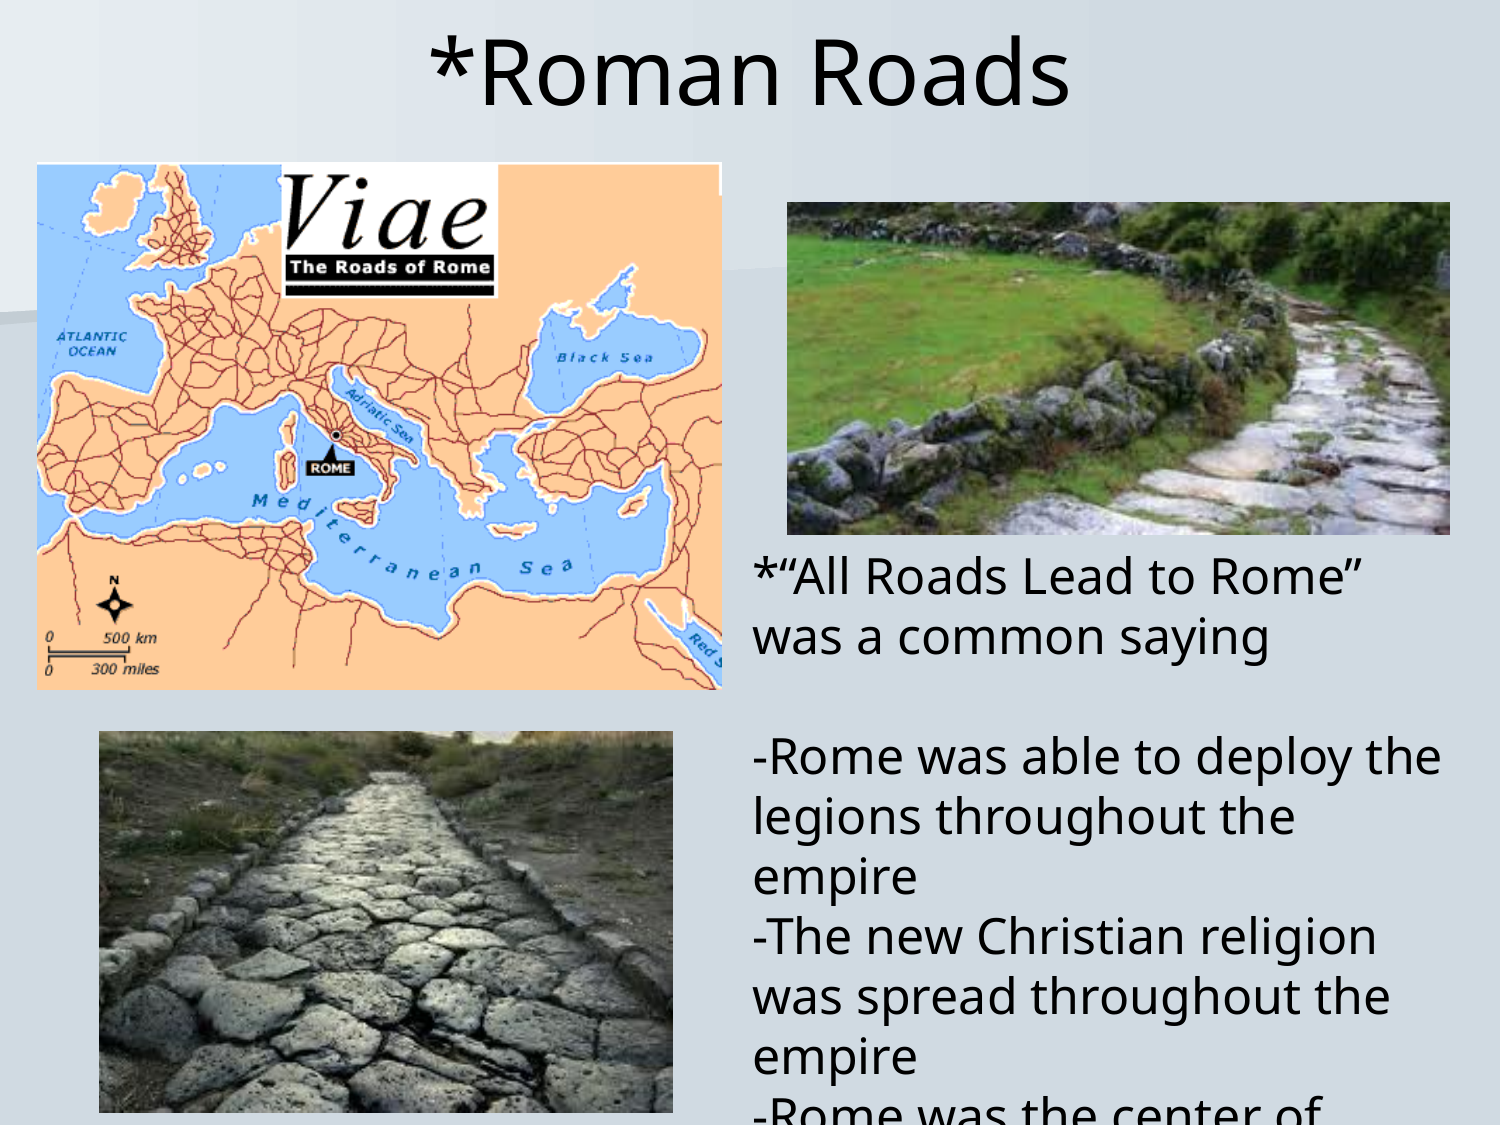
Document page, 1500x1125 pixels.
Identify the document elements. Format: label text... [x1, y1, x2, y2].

picture [37, 162, 723, 690]
text_box *“All Roads Lead to Rome” was a common saying -Rome was able to deploy the legions throughout the empire -The new Christian religion was spread throughout the empire -Rome was the center of trade [737, 537, 1475, 1125]
picture [99, 730, 674, 1113]
title *Roman Roads [74, 0, 785, 163]
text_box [787, 0, 1451, 738]
